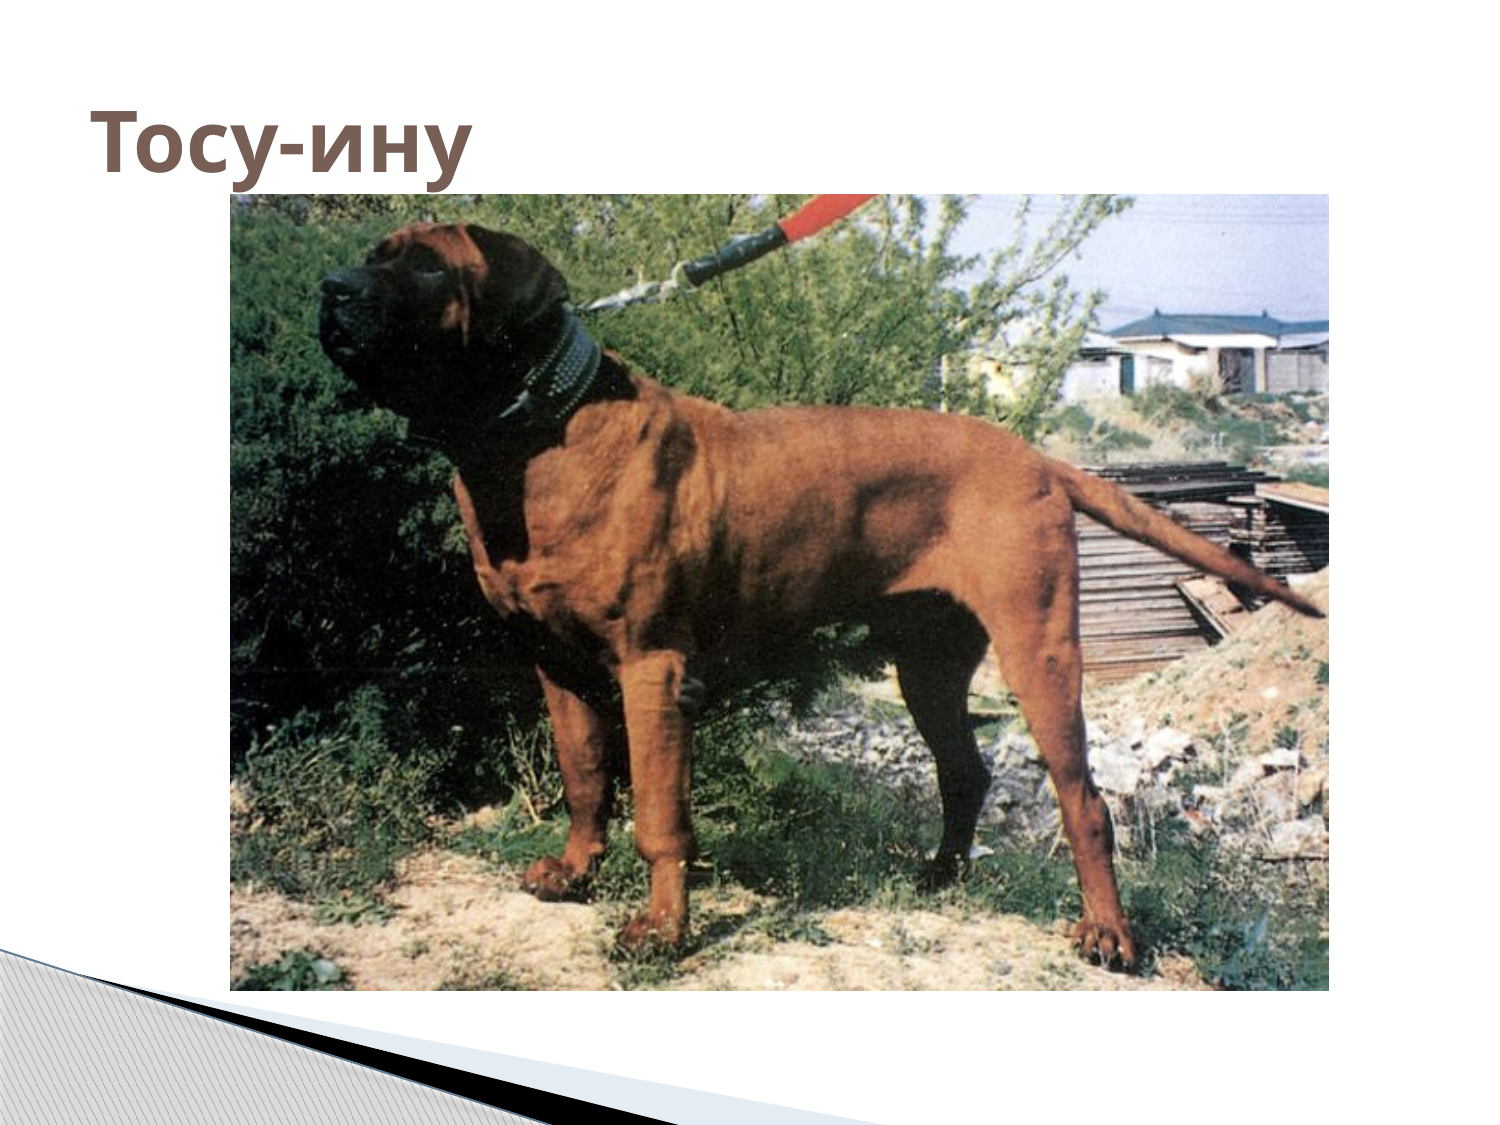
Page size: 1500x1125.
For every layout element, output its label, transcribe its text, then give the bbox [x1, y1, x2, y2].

title Тосу-ину [75, 45, 1425, 233]
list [229, 194, 1329, 992]
